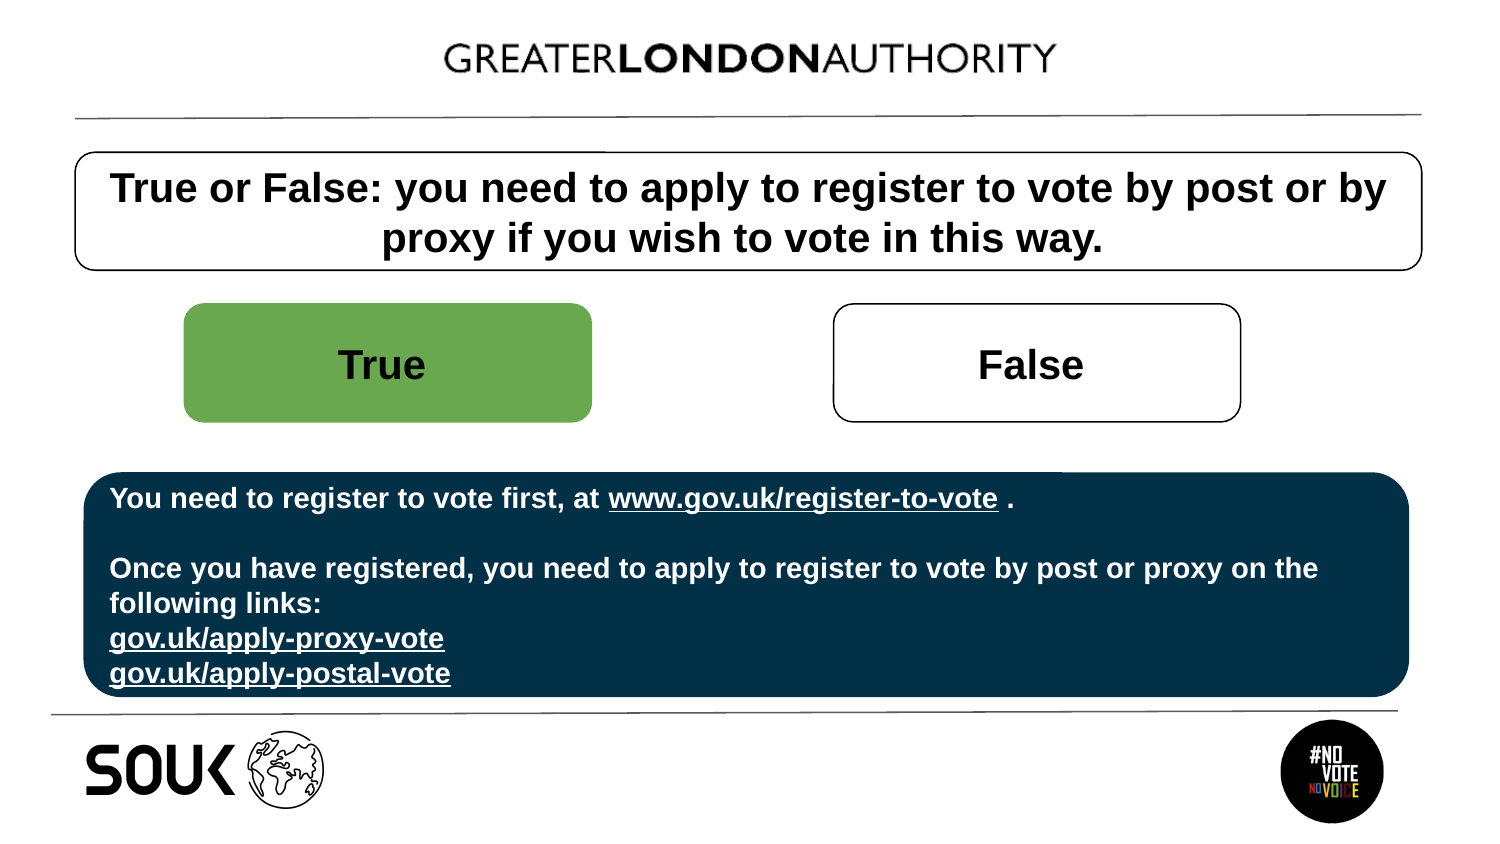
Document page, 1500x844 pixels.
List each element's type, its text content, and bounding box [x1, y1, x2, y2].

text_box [74, 114, 1422, 119]
text_box You need to register to vote first, at www.gov.uk/register-to-vote . Once you have registered, you need to apply to register to vote by post or proxy on the following links: gov.uk/apply-proxy-vote gov.uk/apply-postal-vote [83, 472, 1410, 698]
text_box False [833, 303, 1241, 422]
picture [83, 728, 327, 812]
text_box True or False: you need to apply to register to vote by post or by proxy if you wish to vote in this way. [75, 152, 1422, 271]
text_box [50, 710, 1399, 715]
picture [1231, 679, 1432, 844]
text_box True [184, 303, 592, 422]
picture [436, 34, 1064, 82]
